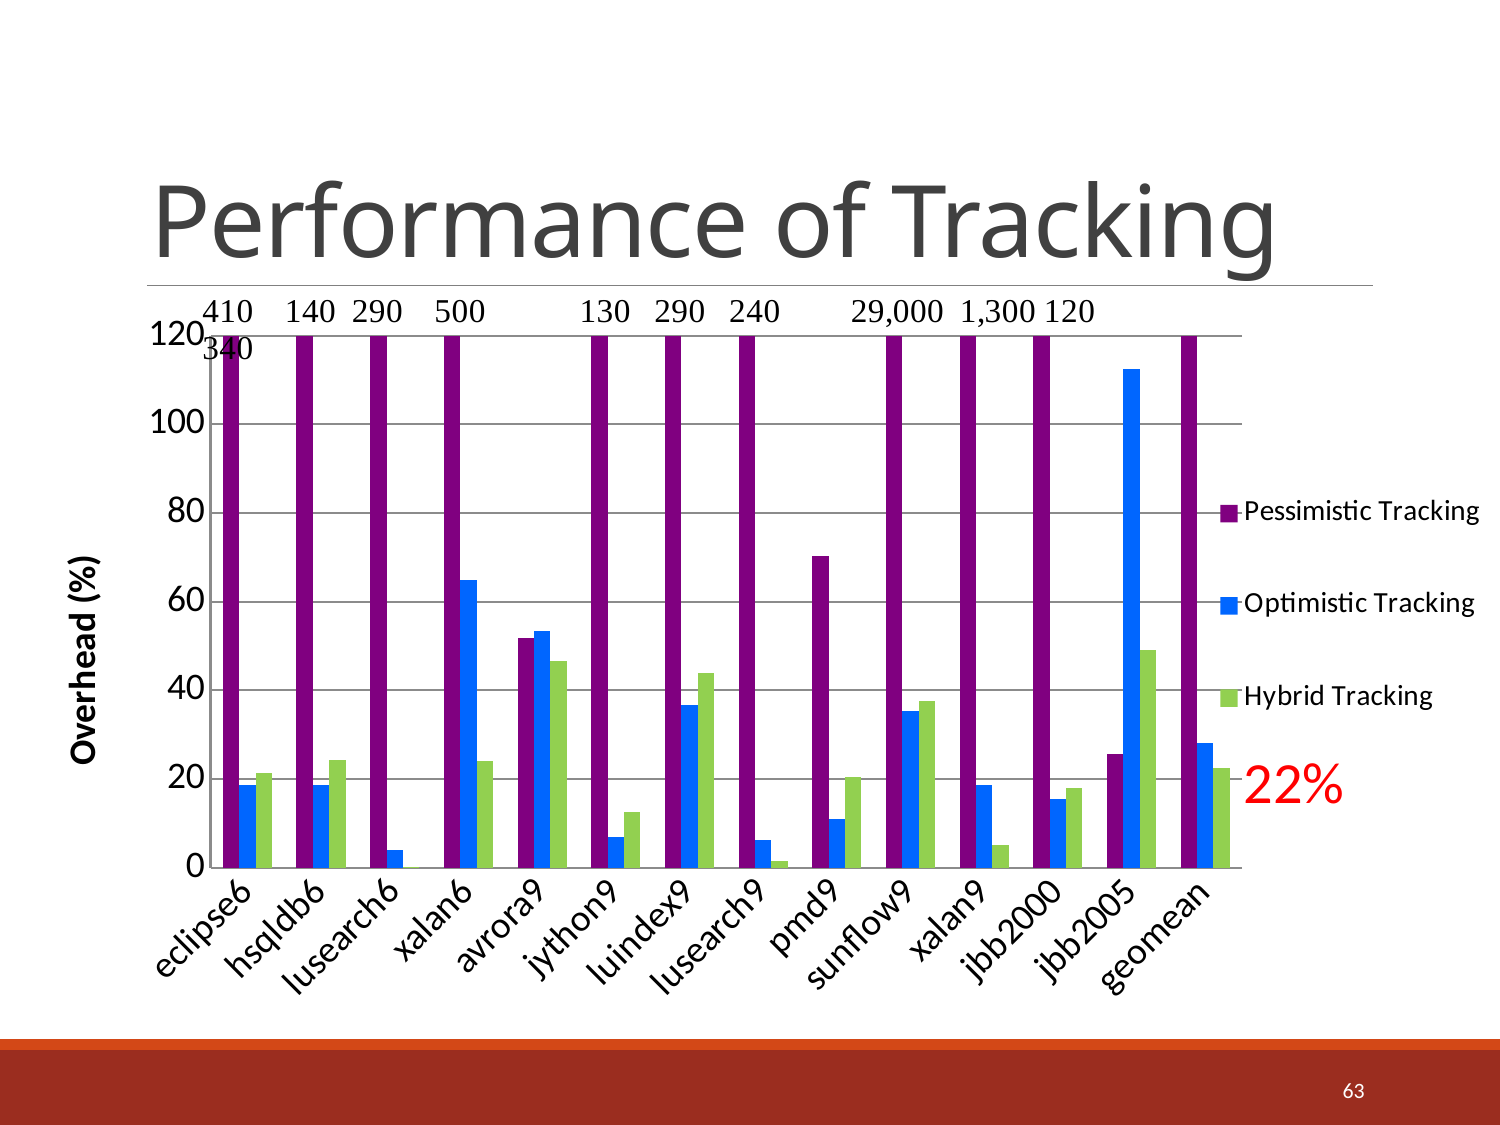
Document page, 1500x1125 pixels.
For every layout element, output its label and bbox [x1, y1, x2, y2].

chart [2, 47, 1494, 1124]
